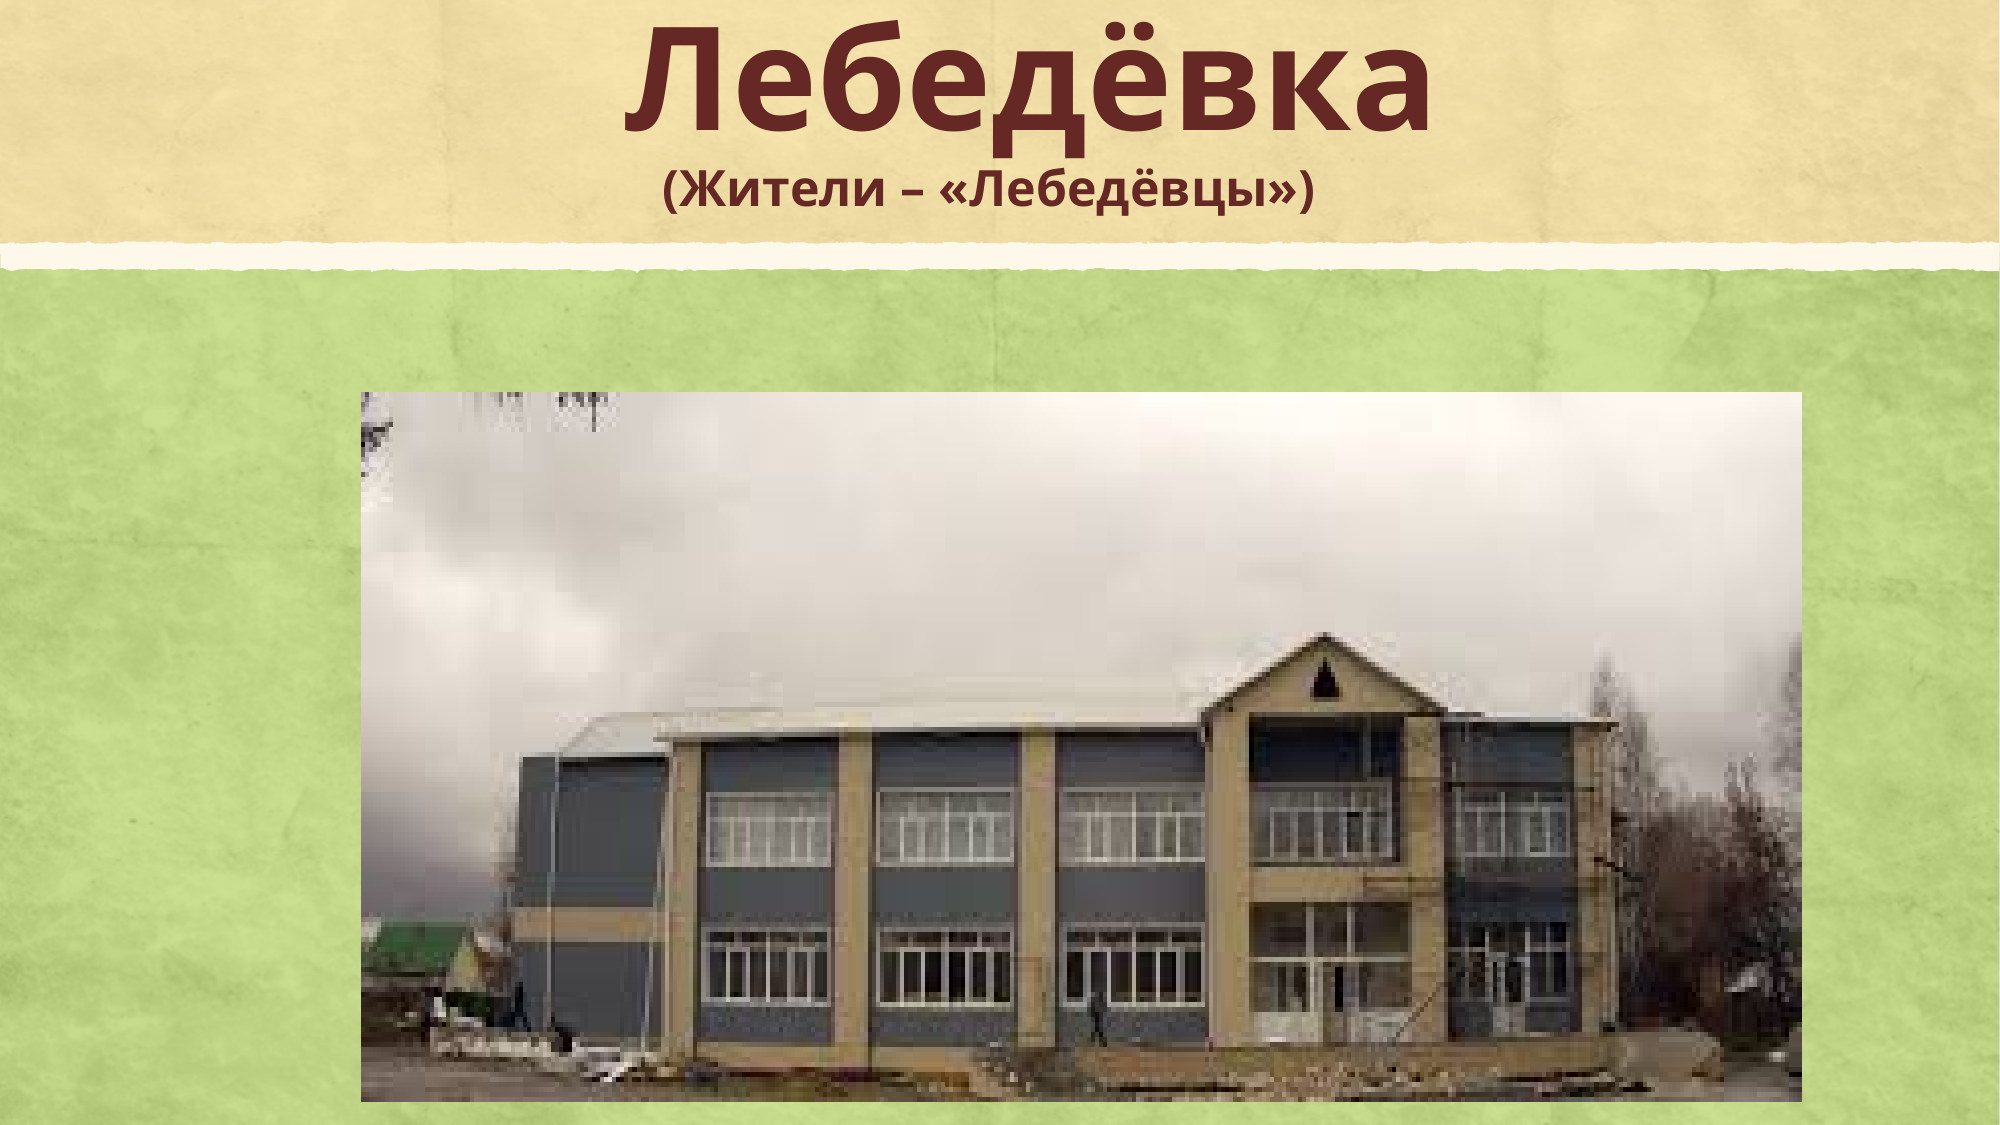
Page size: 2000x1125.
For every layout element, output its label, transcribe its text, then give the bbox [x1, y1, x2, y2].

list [361, 392, 1801, 1102]
title Лебедёвка [609, 0, 1478, 170]
text_box (Жители – «Лебедёвцы») [647, 148, 1331, 224]
